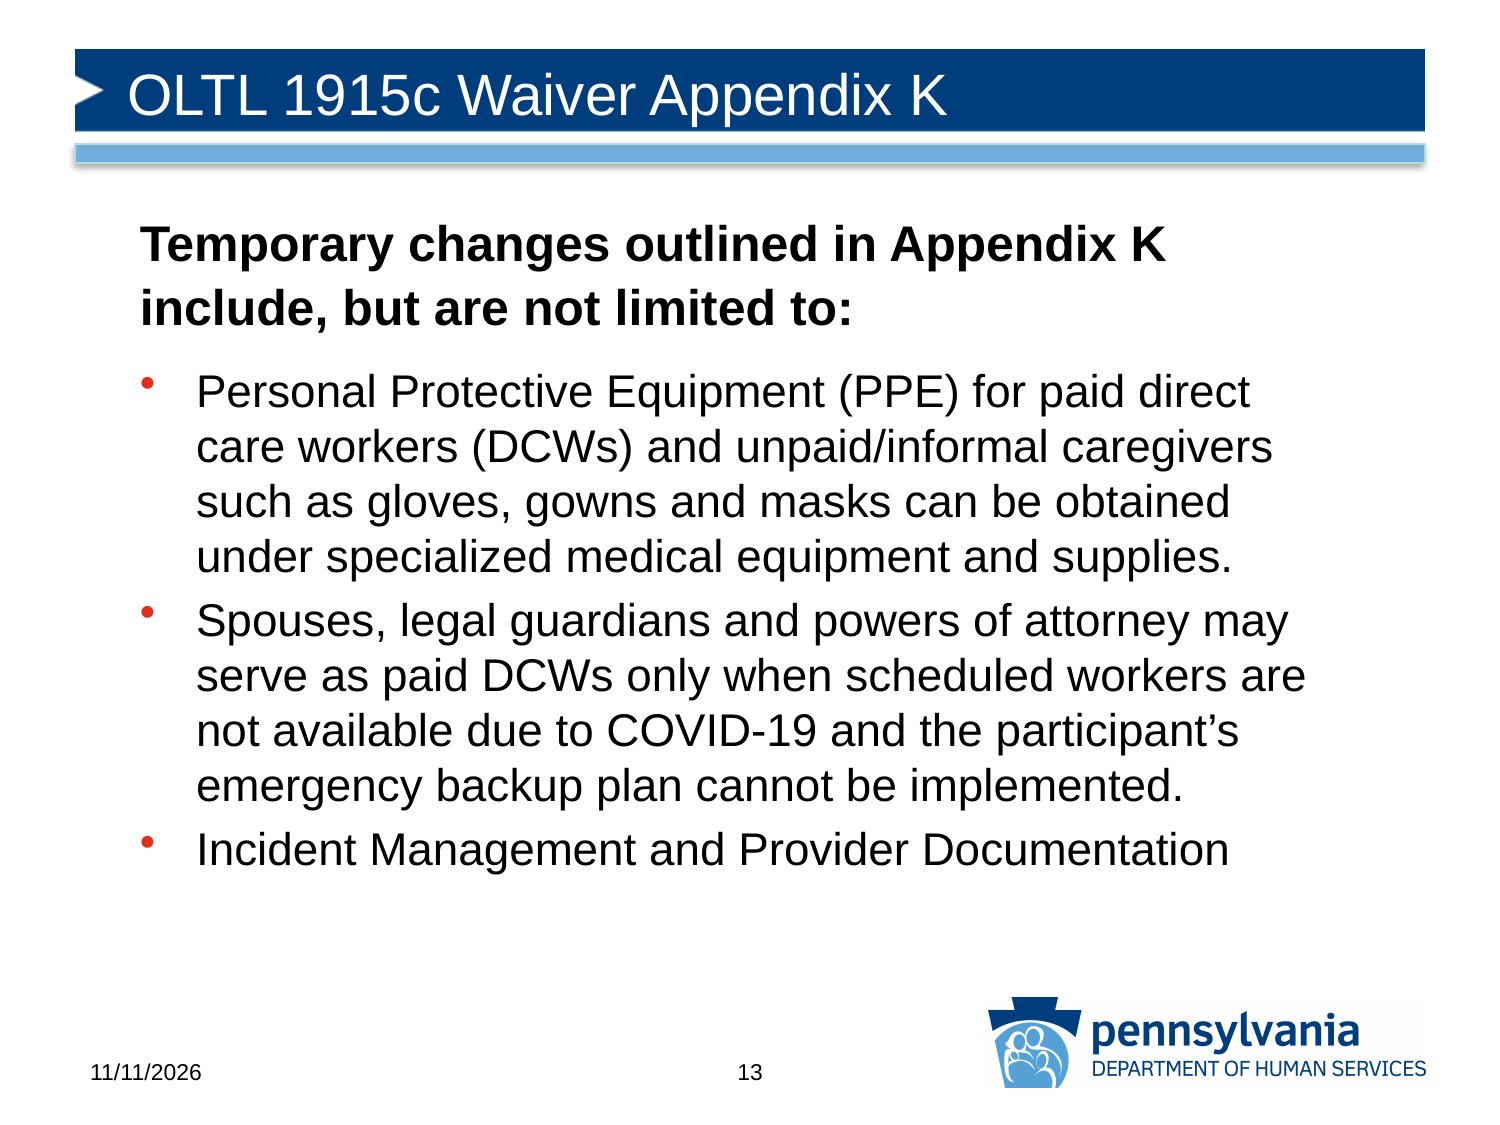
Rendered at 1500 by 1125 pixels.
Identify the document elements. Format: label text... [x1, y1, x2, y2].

title OLTL 1915c Waiver Appendix K [112, 50, 1425, 125]
picture [75, 49, 1425, 138]
slide_number 13 [575, 1050, 925, 1091]
picture [988, 997, 1426, 1088]
list Temporary changes outlined in Appendix K include, but are not limited to: Personal Protective Equipment (PPE) for paid direct care workers (DCWs) and unpaid/informal caregivers such as gloves, gowns and masks can be obtained under specialized medical equipment and supplies. Spouses, legal guardians and powers of attorney may serve as paid DCWs only when scheduled workers are not available due to COVID-19 and the participant’s emergency backup plan cannot be implemented. Incident Management and Provider Documentation [125, 200, 1363, 988]
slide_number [74, 1049, 426, 1091]
